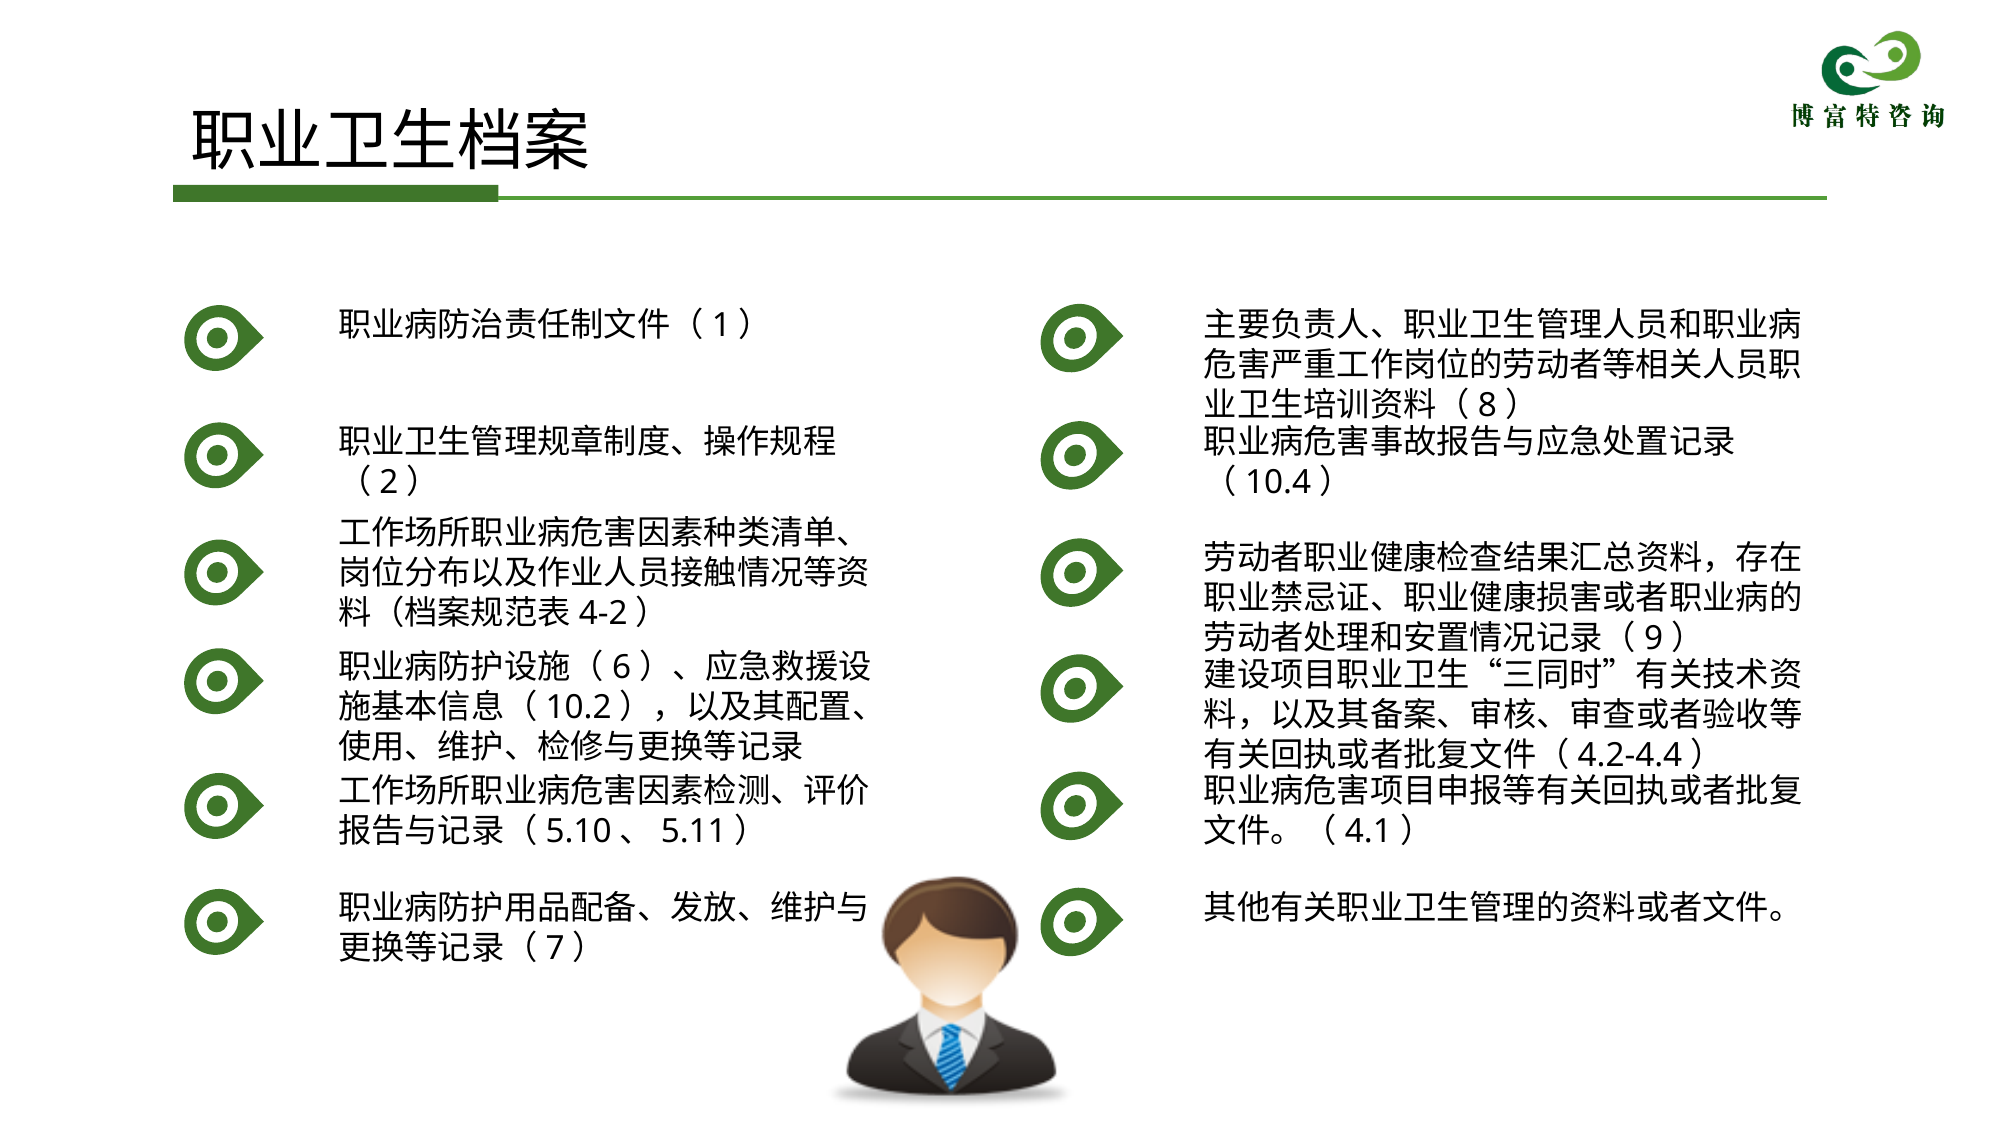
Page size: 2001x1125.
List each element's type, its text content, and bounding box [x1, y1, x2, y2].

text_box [183, 762, 917, 859]
text_box 职业卫生档案 [175, 90, 606, 184]
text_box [1038, 412, 1827, 509]
picture [1772, 30, 1969, 131]
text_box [1038, 295, 1827, 412]
picture [799, 858, 1105, 1125]
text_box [1038, 762, 1827, 878]
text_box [1038, 645, 1827, 762]
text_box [183, 878, 917, 975]
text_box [183, 295, 917, 371]
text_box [183, 412, 917, 503]
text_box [1038, 878, 1827, 975]
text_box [173, 184, 1827, 202]
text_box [1038, 528, 1827, 645]
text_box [183, 638, 917, 762]
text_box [183, 503, 917, 638]
